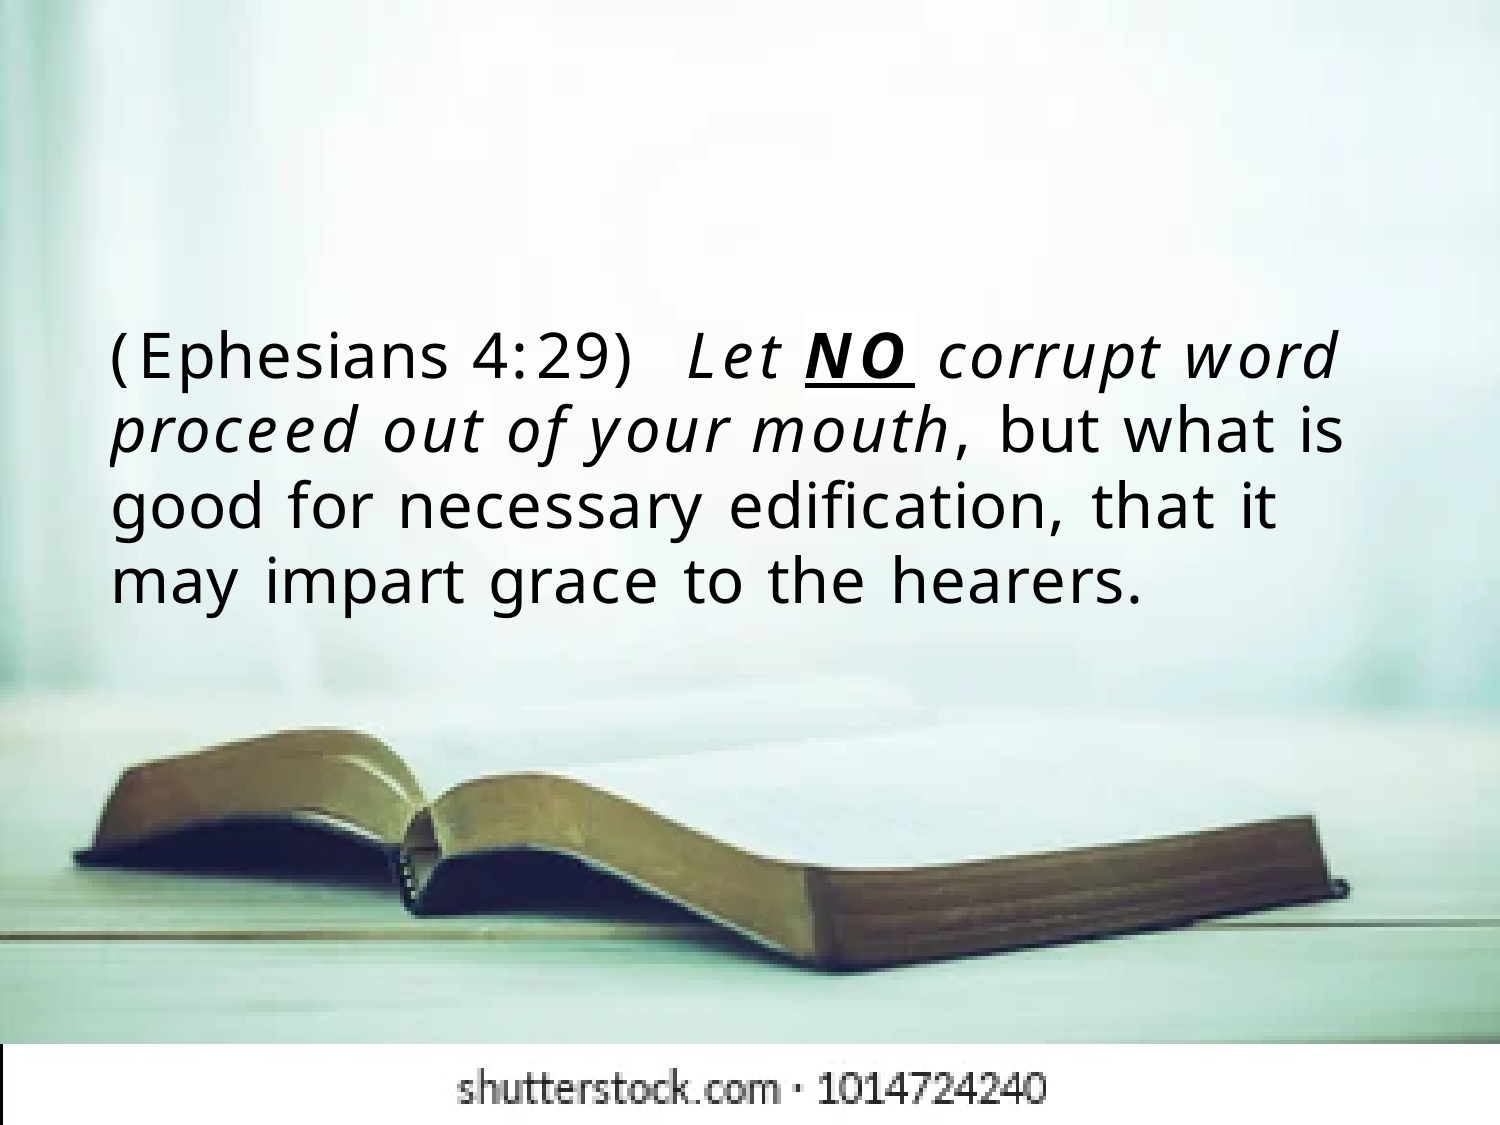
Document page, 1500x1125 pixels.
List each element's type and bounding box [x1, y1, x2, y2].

text_box [110, 307, 1350, 778]
picture [0, 0, 1500, 1125]
